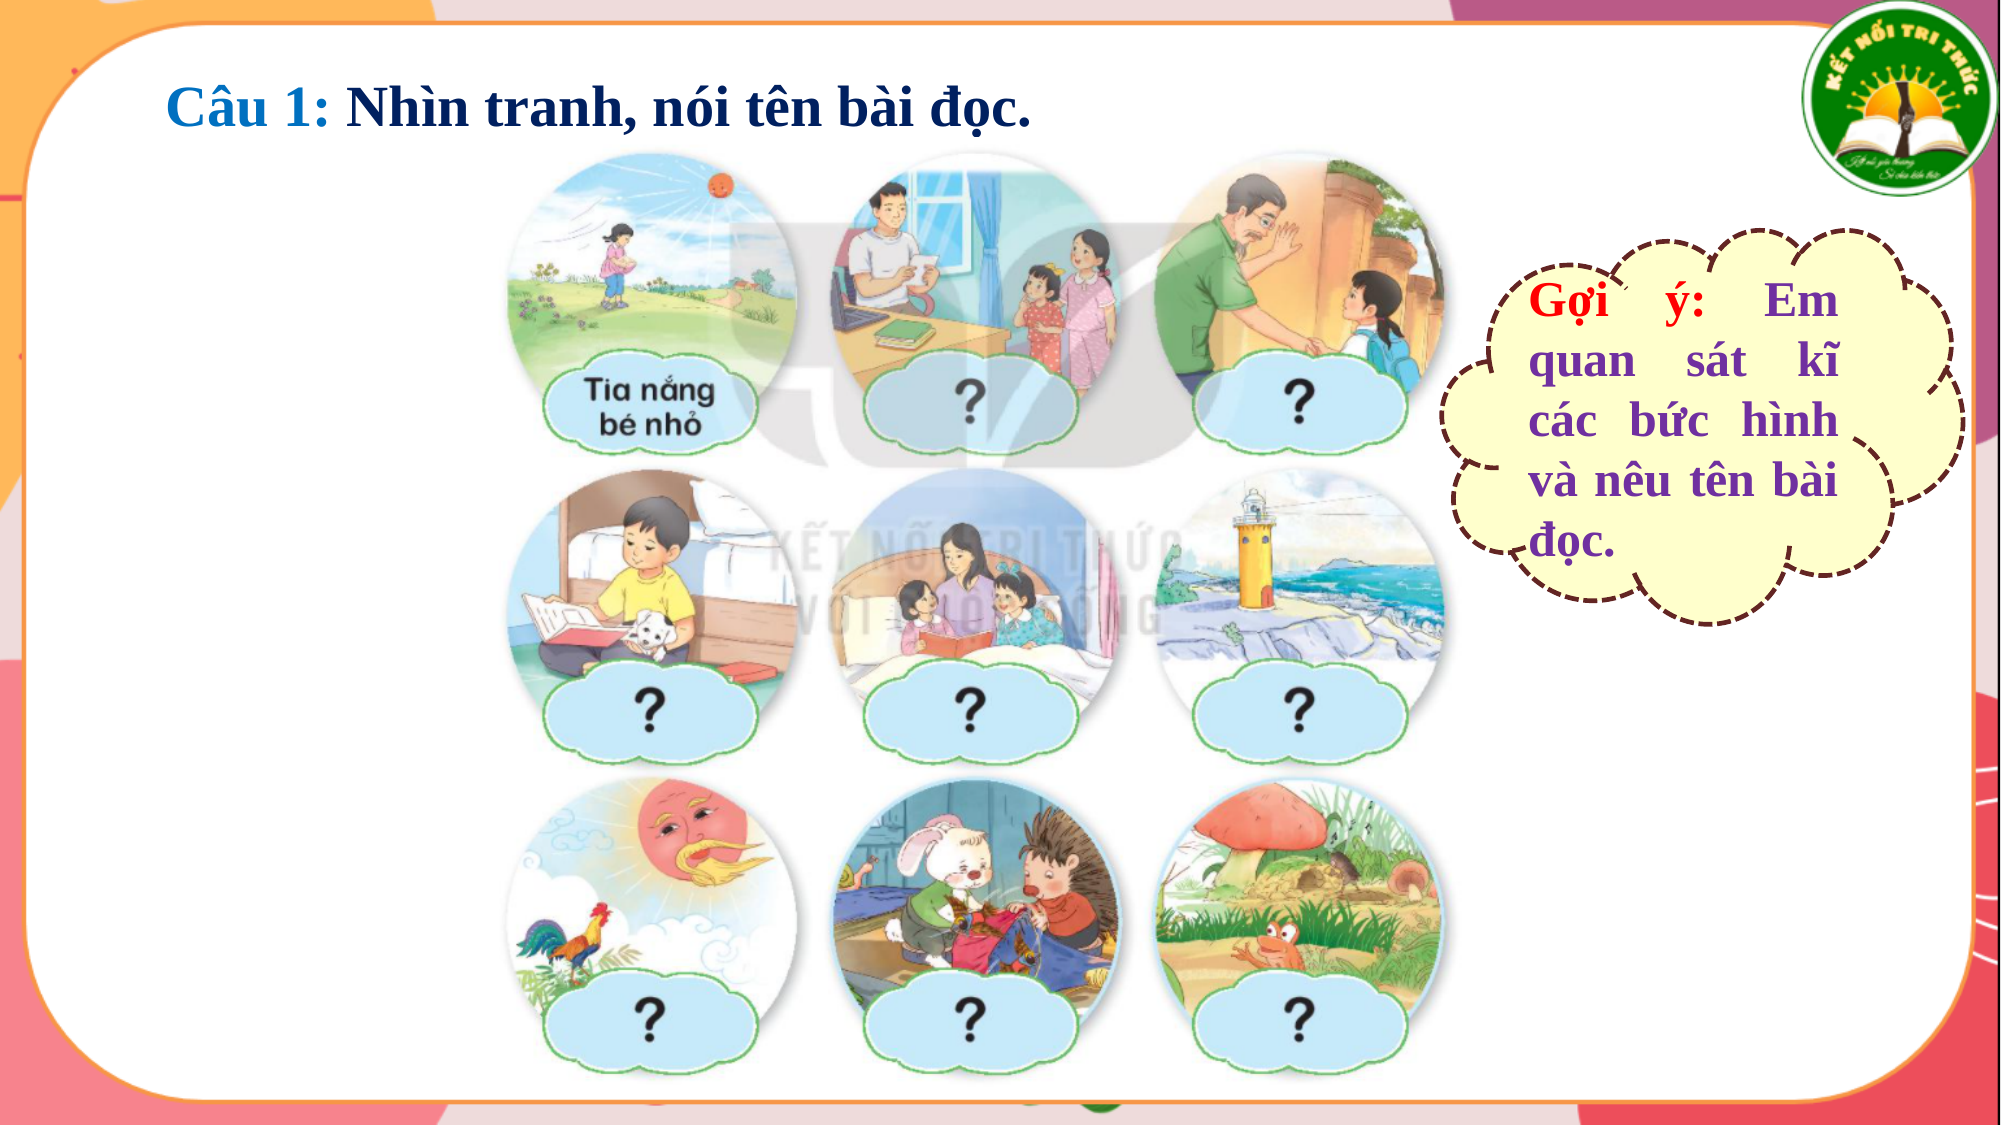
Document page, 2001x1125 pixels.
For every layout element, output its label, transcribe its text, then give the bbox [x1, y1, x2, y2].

text_box Câu 1: Nhìn tranh, nói tên bài đọc. [150, 60, 1209, 145]
picture [0, 0, 2001, 1125]
text_box Gợi ý: Em quan sát kĩ các bức hình và nêu tên bài đọc. [1479, 228, 1966, 627]
